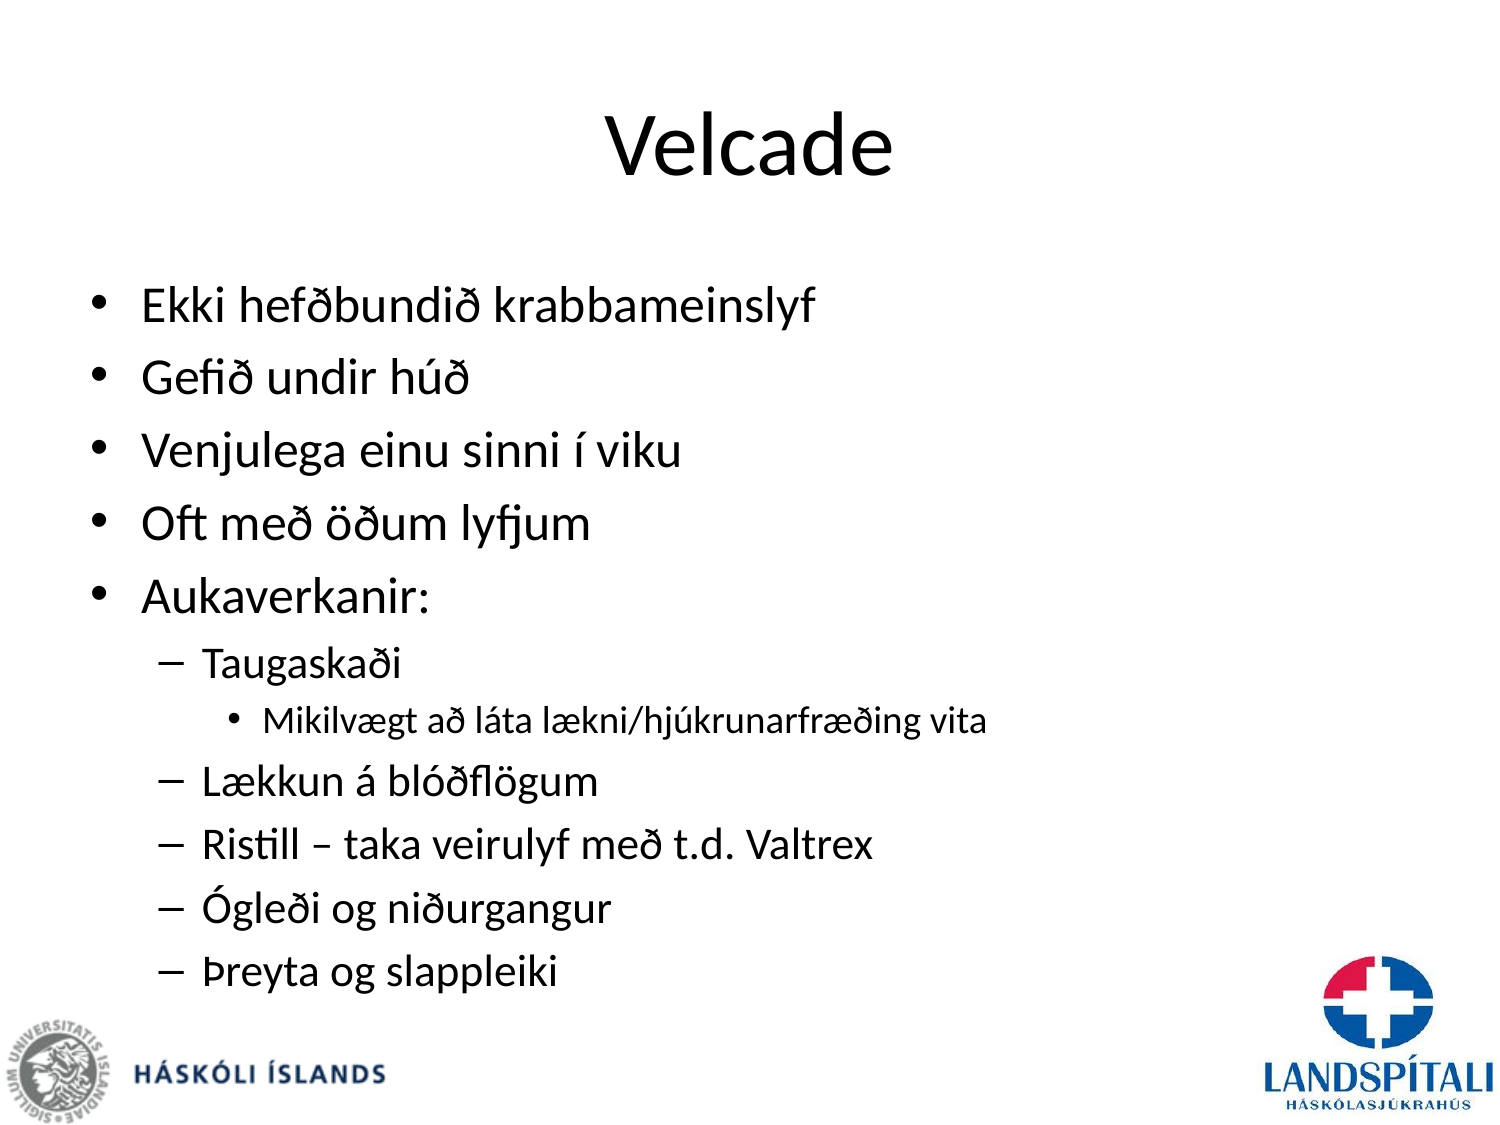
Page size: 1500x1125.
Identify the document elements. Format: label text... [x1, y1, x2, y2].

picture [0, 1018, 391, 1125]
list Ekki hefðbundið krabbameinslyf Gefið undir húð Venjulega einu sinni í viku Oft með öðum lyfjum Aukaverkanir: Taugaskaði Mikilvægt að láta lækni/hjúkrunarfræðing vita Lækkun á blóðflögum Ristill – taka veirulyf með t.d. Valtrex Ógleði og niðurgangur Þreyta og slappleiki [75, 262, 1425, 1005]
title Velcade [75, 45, 1425, 233]
picture [1257, 916, 1497, 1125]
